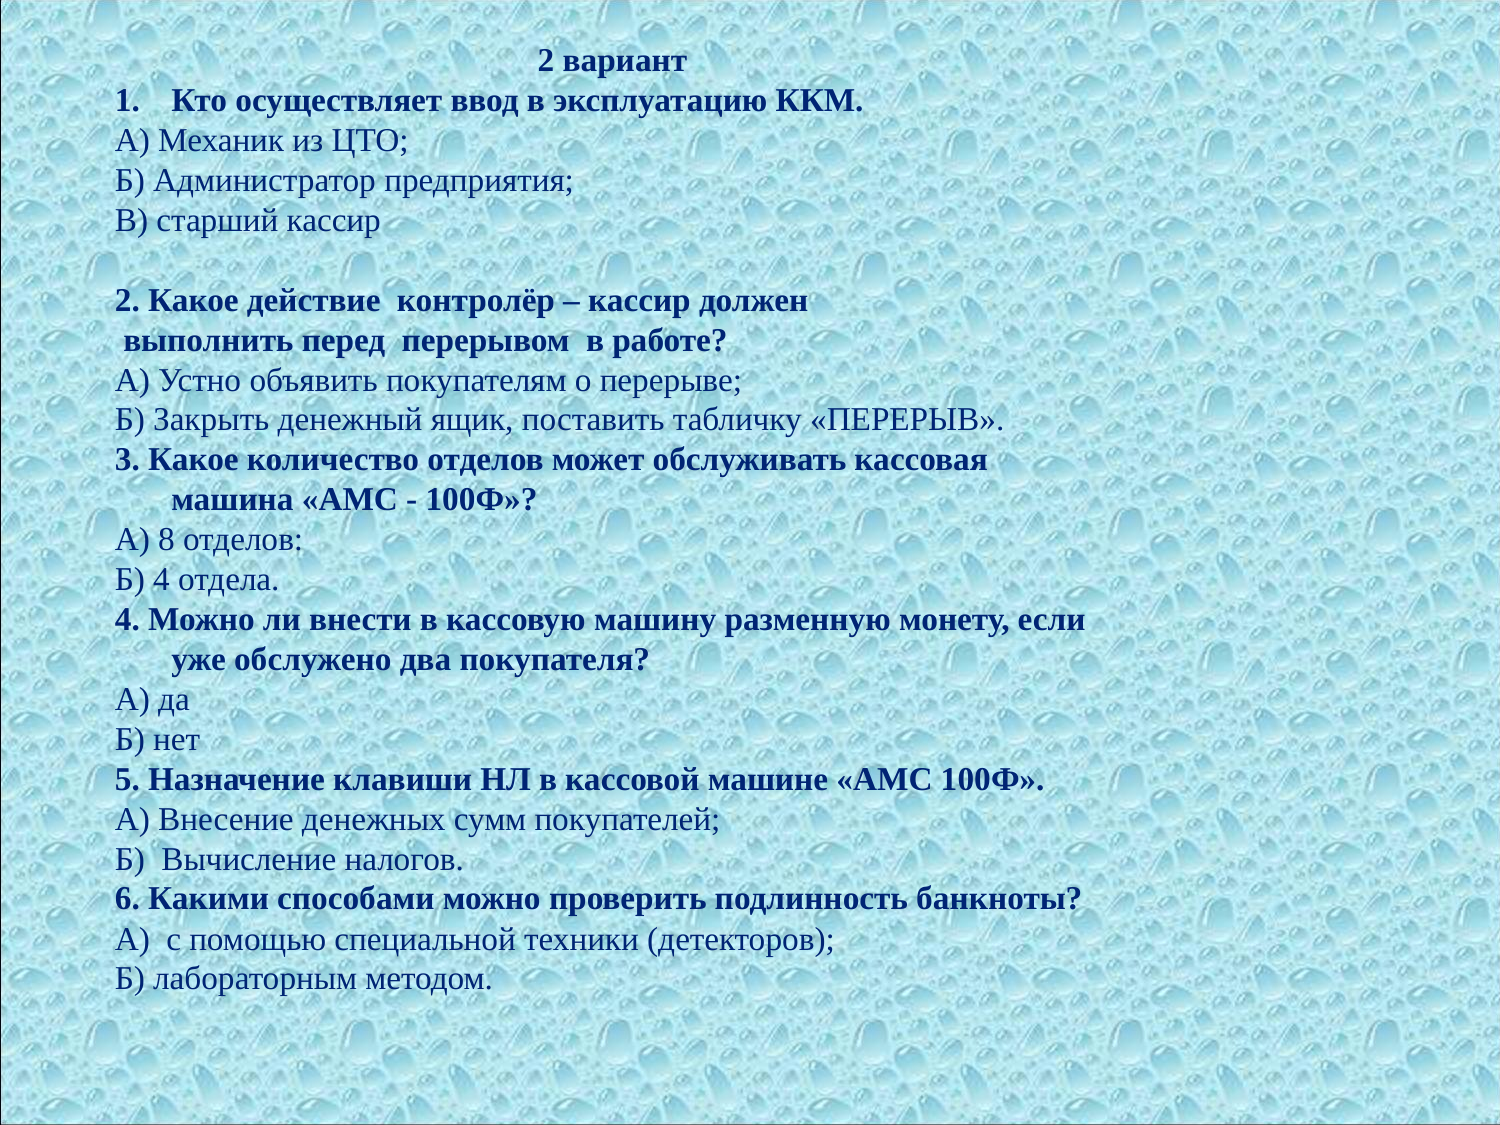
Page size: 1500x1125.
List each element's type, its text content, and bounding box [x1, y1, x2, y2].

picture [0, 0, 1500, 1125]
text_box 2 вариант Кто осуществляет ввод в эксплуатацию ККМ. А) Механик из ЦТО; Б) Администратор предприятия; В) старший кассир 2. Какое действие контролёр – кассир должен выполнить перед перерывом в работе? А) Устно объявить покупателям о перерыве; Б) Закрыть денежный ящик, поставить табличку «ПЕРЕРЫВ». 3. Какое количество отделов может обслуживать кассовая машина «АМС - 100Ф»? А) 8 отделов: Б) 4 отдела. 4. Можно ли внести в кассовую машину разменную монету, если уже обслужено два покупателя? А) да Б) нет 5. Назначение клавиши НЛ в кассовой машине «АМС 100Ф». А) Внесение денежных сумм покупателей; Б) Вычисление налогов. 6. Какими способами можно проверить подлинность банкноты? А) с помощью специальной техники (детекторов); Б) лабораторным методом. [100, 30, 1125, 1044]
